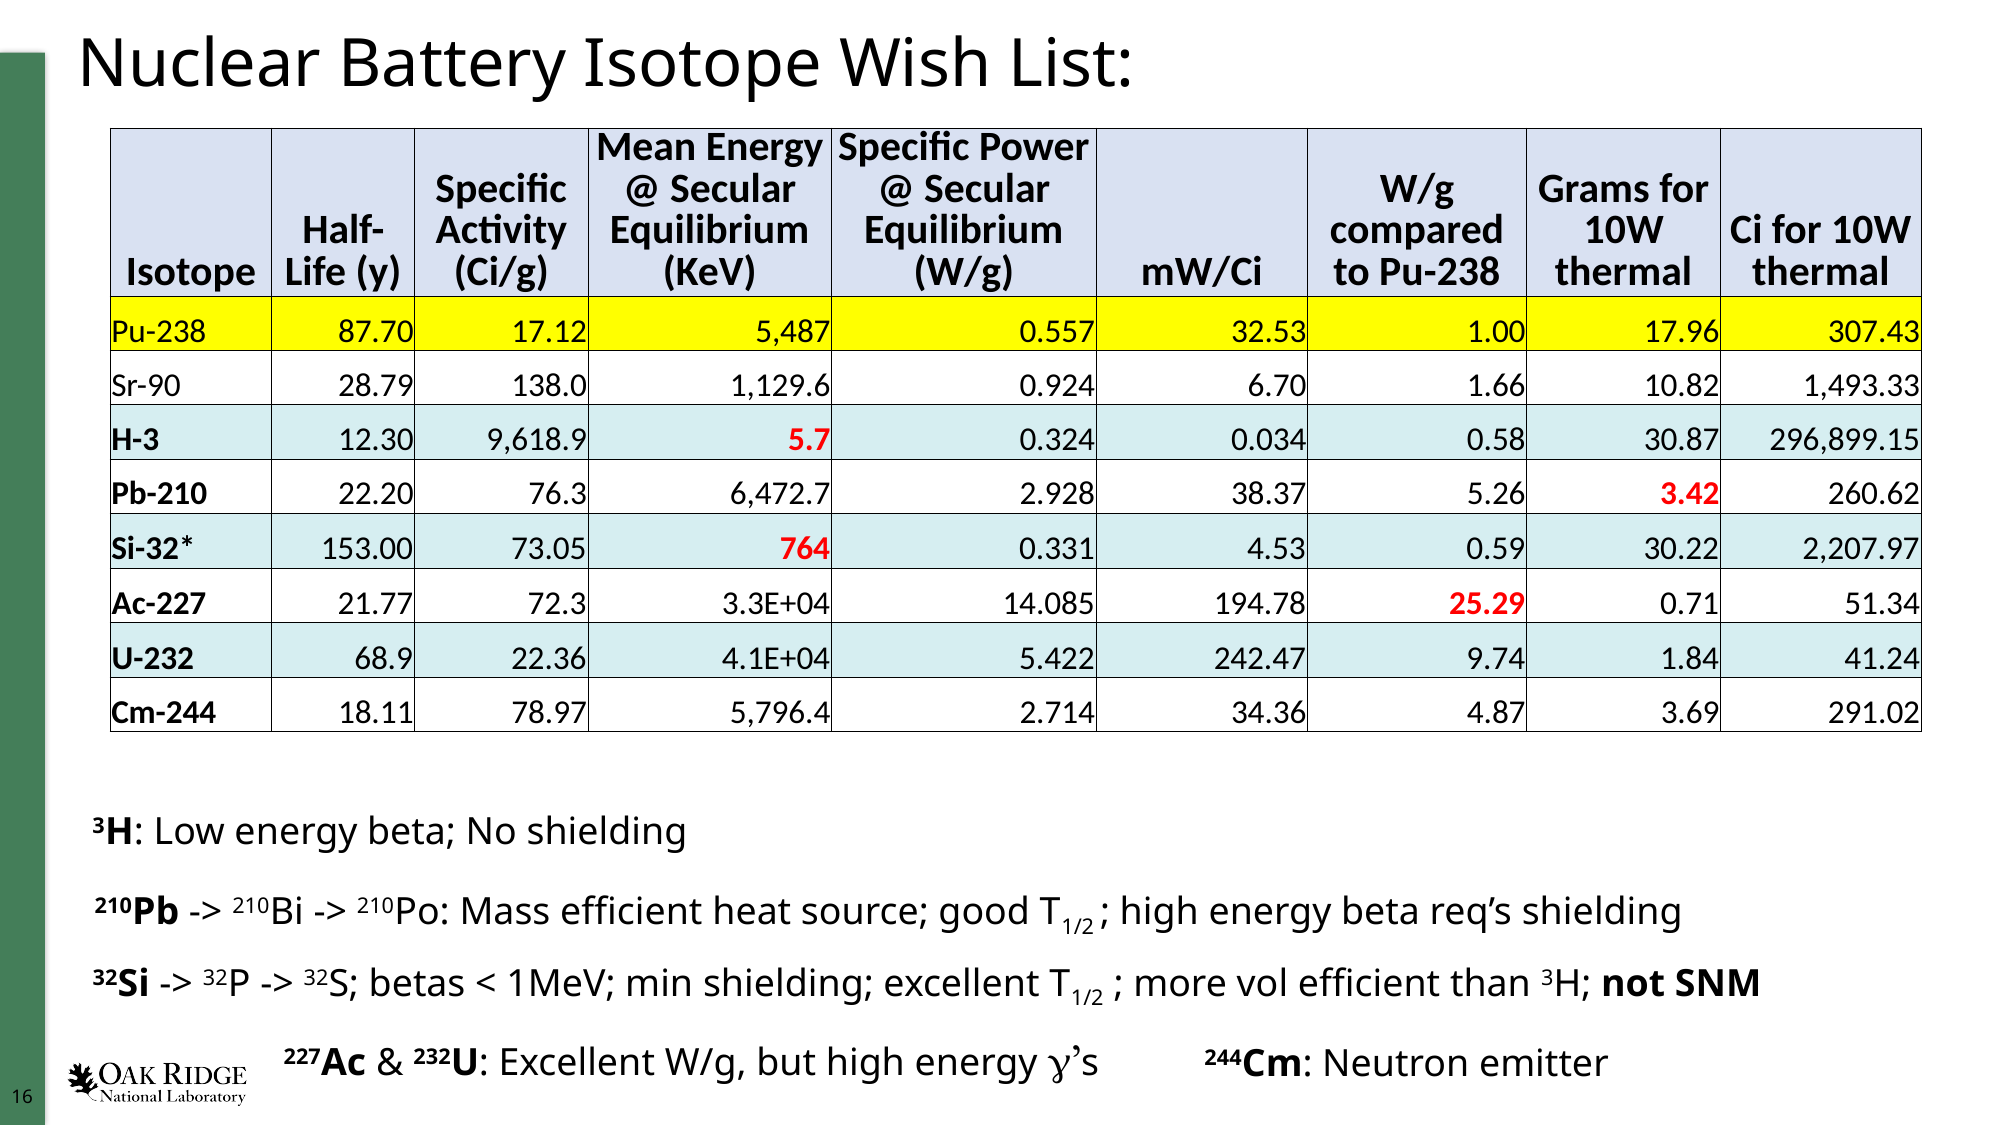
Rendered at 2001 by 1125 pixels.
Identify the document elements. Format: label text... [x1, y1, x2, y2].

table_cell H-3 [111, 405, 271, 459]
table_cell 30.87 [1527, 405, 1720, 459]
table_header Half-Life (y) [272, 129, 414, 296]
table_cell 0.557 [832, 297, 1096, 350]
text_box 32Si -> 32P -> 32S; betas < 1MeV; min shielding; excellent T1/2 ; more vol efficient than 3H; not SNM [77, 952, 1938, 1014]
table_header Ci for 10W thermal [1721, 129, 1921, 296]
table_cell 3.69 [1527, 678, 1720, 731]
table_cell 21.77 [272, 569, 414, 622]
table_cell 73.05 [415, 514, 588, 568]
table_cell 6,472.7 [589, 460, 831, 513]
table_cell U-232 [111, 623, 271, 677]
table_cell 25.29 [1308, 569, 1526, 622]
table_cell 138.0 [415, 351, 588, 404]
table_cell Pu-238 [111, 297, 271, 350]
table_cell 34.36 [1097, 678, 1307, 731]
table_cell 194.78 [1097, 569, 1307, 622]
table_cell 6.70 [1097, 351, 1307, 404]
table_cell 51.34 [1721, 569, 1921, 622]
table_cell 0.71 [1527, 569, 1720, 622]
table_cell 0.59 [1308, 514, 1526, 568]
table_cell 78.97 [415, 678, 588, 731]
table_cell 10.82 [1527, 351, 1720, 404]
table_cell Sr-90 [111, 351, 271, 404]
table_cell 764 [589, 514, 831, 568]
table_cell 0.58 [1308, 405, 1526, 459]
table_cell 9,618.9 [415, 405, 588, 459]
table_cell 2.928 [832, 460, 1096, 513]
table_header Specific Power @ Secular Equilibrium (W/g) [832, 129, 1096, 296]
table_cell 18.11 [272, 678, 414, 731]
table_header Isotope [111, 129, 271, 296]
table_cell 14.085 [832, 569, 1096, 622]
table_cell 1.00 [1308, 297, 1526, 350]
table_cell 28.79 [272, 351, 414, 404]
table_cell 2,207.97 [1721, 514, 1921, 568]
table_cell 22.36 [415, 623, 588, 677]
table_cell 87.70 [272, 297, 414, 350]
table_header Grams for 10W thermal [1527, 129, 1720, 296]
table_cell Si-32* [111, 514, 271, 568]
table_cell 1,493.33 [1721, 351, 1921, 404]
table_cell 153.00 [272, 514, 414, 568]
text_box 227Ac & 232U: Excellent W/g, but high energy g’s [268, 1032, 1284, 1092]
table_cell 22.20 [272, 460, 414, 513]
table_header Mean Energy @ Secular Equilibrium (KeV) [589, 129, 831, 296]
title Nuclear Battery Isotope Wish List: [62, 20, 1938, 110]
table_cell 4.1E+04 [589, 623, 831, 677]
table_cell 72.3 [415, 569, 588, 622]
table_cell 76.3 [415, 460, 588, 513]
text_box 244Cm: Neutron emitter [1189, 1036, 1728, 1092]
table_cell 4.87 [1308, 678, 1526, 731]
table_cell 32.53 [1097, 297, 1307, 350]
table_cell 4.53 [1097, 514, 1307, 568]
table_cell 260.62 [1721, 460, 1921, 513]
table_cell 296,899.15 [1721, 405, 1921, 459]
table_cell 38.37 [1097, 460, 1307, 513]
table_cell 3.3E+04 [589, 569, 831, 622]
table_cell 0.034 [1097, 405, 1307, 459]
table_cell Pb-210 [111, 460, 271, 513]
table_cell 0.924 [832, 351, 1096, 404]
table_header W/g compared to Pu-238 [1308, 129, 1526, 296]
table_cell 68.9 [272, 623, 414, 677]
table_cell 291.02 [1721, 678, 1921, 731]
table_cell 1.84 [1527, 623, 1720, 677]
table_cell 17.12 [415, 297, 588, 350]
table_cell 242.47 [1097, 623, 1307, 677]
table_cell Cm-244 [111, 678, 271, 731]
table_cell 3.42 [1527, 460, 1720, 513]
table_cell 1,129.6 [589, 351, 831, 404]
picture [67, 1062, 247, 1106]
table_cell 17.96 [1527, 297, 1720, 350]
table_header Specific Activity (Ci/g) [415, 129, 588, 296]
table_cell 1.66 [1308, 351, 1526, 404]
table_cell 0.331 [832, 514, 1096, 568]
text_box 3H: Low energy beta; No shielding [77, 804, 1156, 861]
table_cell 5.7 [589, 405, 831, 459]
table_cell 0.324 [832, 405, 1096, 459]
text_box 210Pb -> 210Bi -> 210Po: Mass efficient heat source; good T1/2 ; high energy beta req’s shielding [79, 880, 1921, 942]
table_cell 2.714 [832, 678, 1096, 731]
table_cell 41.24 [1721, 623, 1921, 677]
table_cell 9.74 [1308, 623, 1526, 677]
table_cell 5.26 [1308, 460, 1526, 513]
table_cell 30.22 [1527, 514, 1720, 568]
table_cell 5.422 [832, 623, 1096, 677]
table_cell Ac-227 [111, 569, 271, 622]
table_cell 5,487 [589, 297, 831, 350]
table_cell 5,796.4 [589, 678, 831, 731]
table_header mW/Ci [1097, 129, 1307, 296]
table_cell 307.43 [1721, 297, 1921, 350]
table_cell 12.30 [272, 405, 414, 459]
